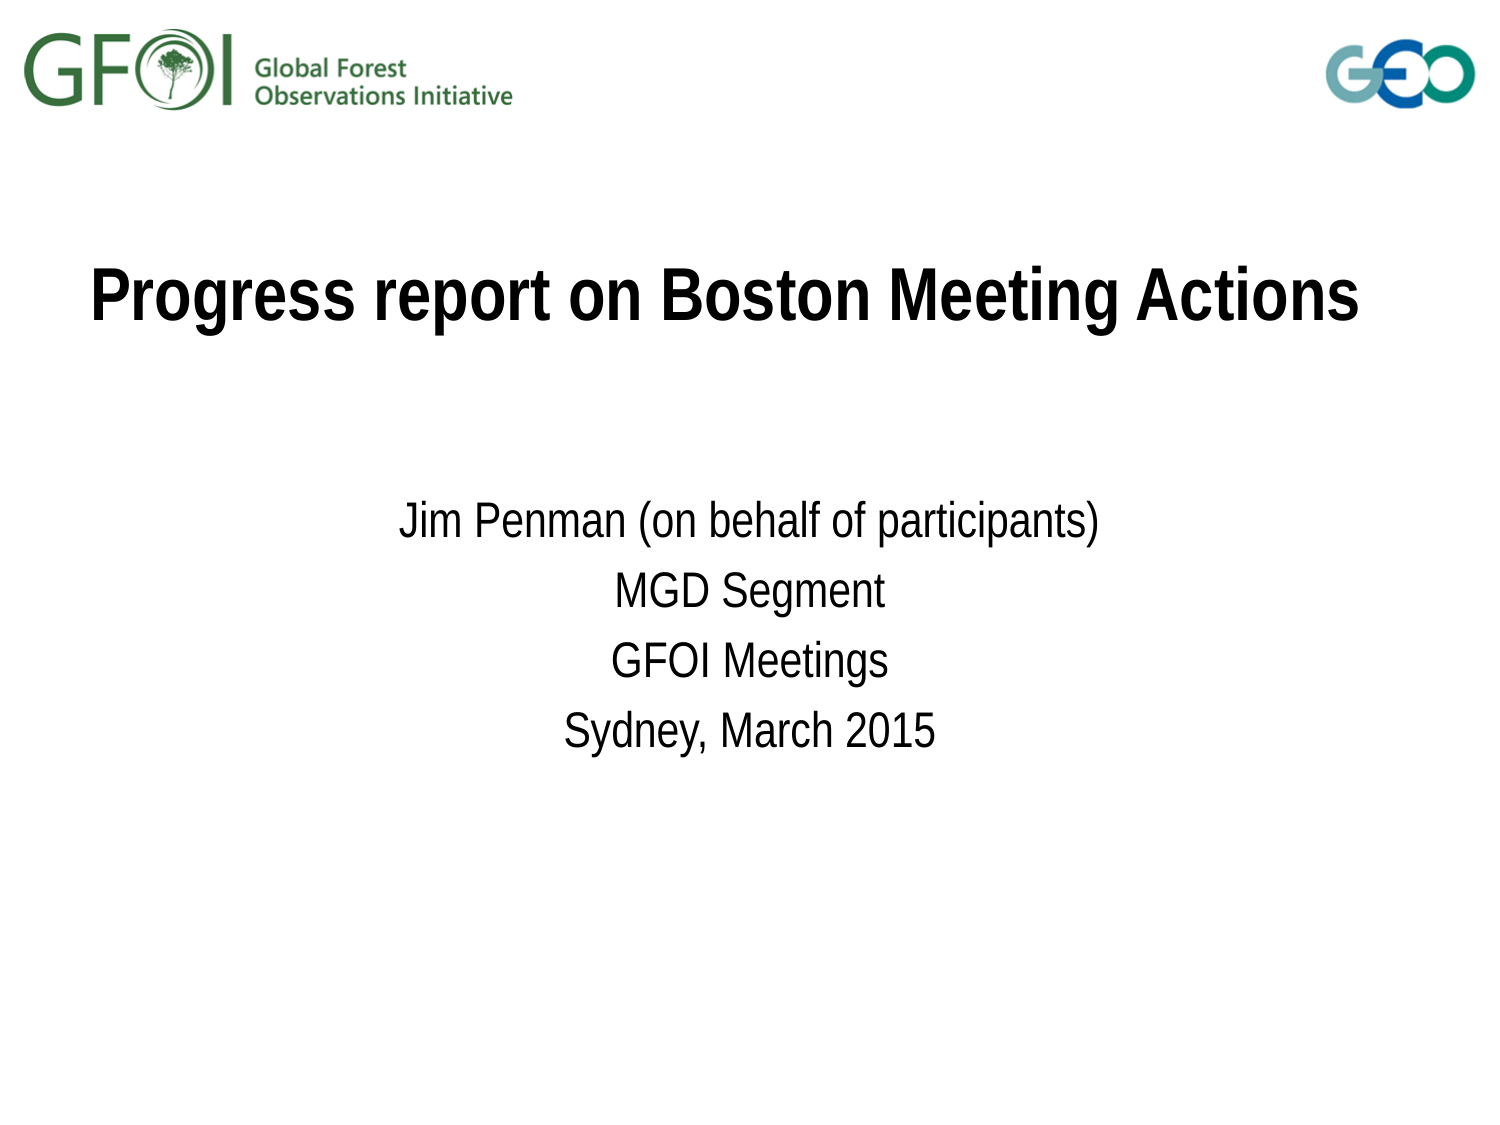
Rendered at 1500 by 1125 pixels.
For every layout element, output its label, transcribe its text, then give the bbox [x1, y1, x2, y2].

title Progress report on Boston Meeting Actions [75, 208, 1425, 374]
picture [1315, 12, 1484, 131]
picture [23, 29, 514, 114]
list Jim Penman (on behalf of participants) MGD Segment GFOI Meetings Sydney, March 2015 [75, 479, 1425, 787]
